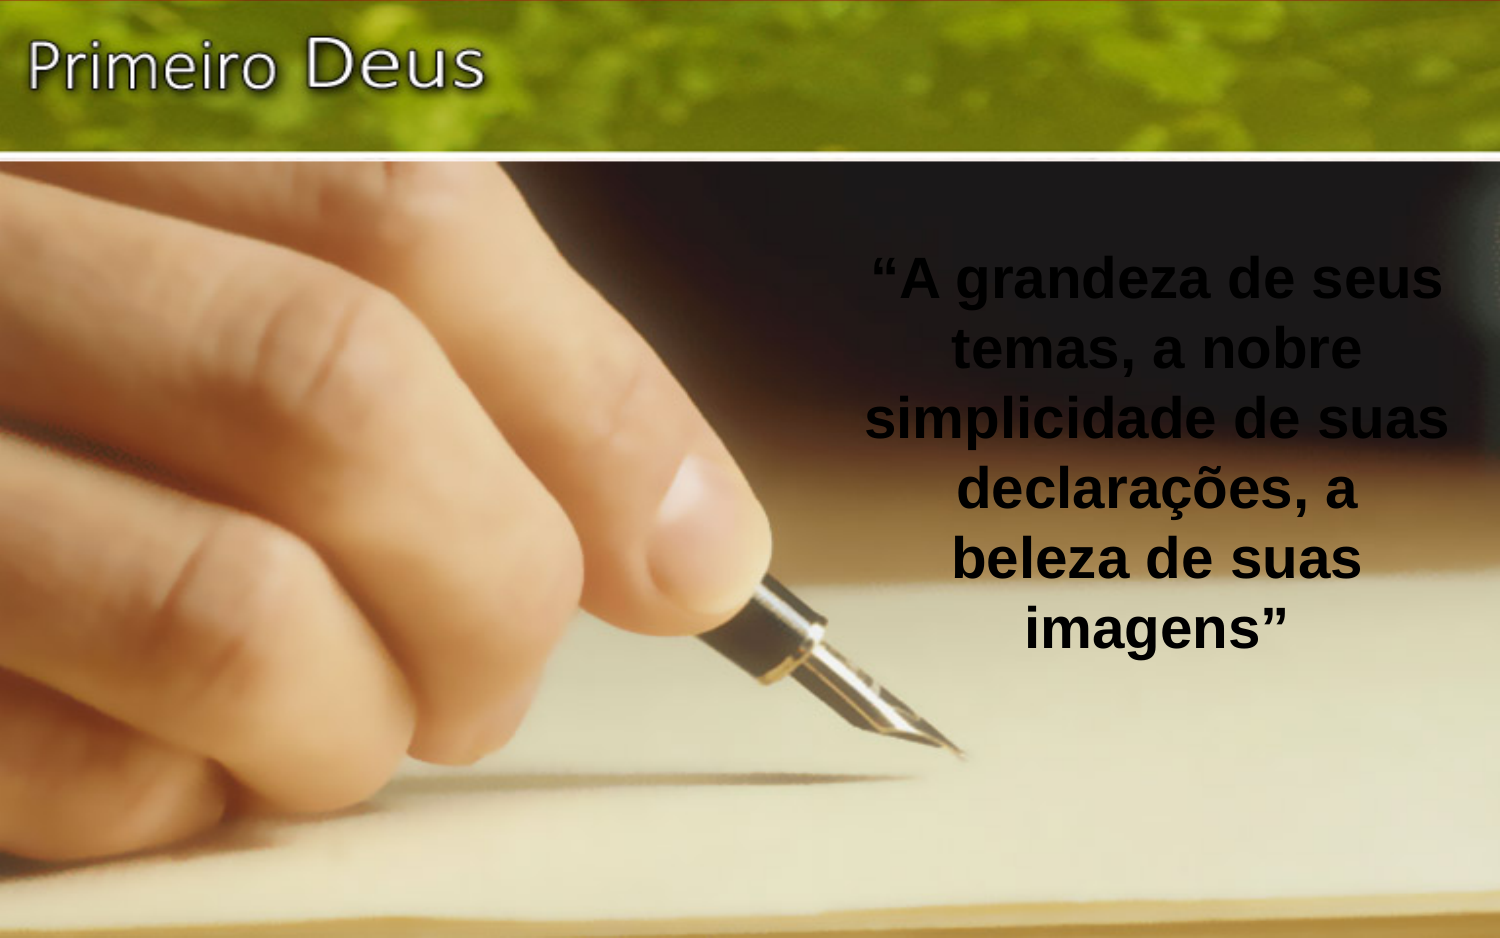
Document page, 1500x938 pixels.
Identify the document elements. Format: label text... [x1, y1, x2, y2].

picture [0, 0, 1500, 938]
text_box “A grandeza de seus temas, a nobre simplicidade de suas declarações, a beleza de suas imagens” [844, 232, 1471, 668]
